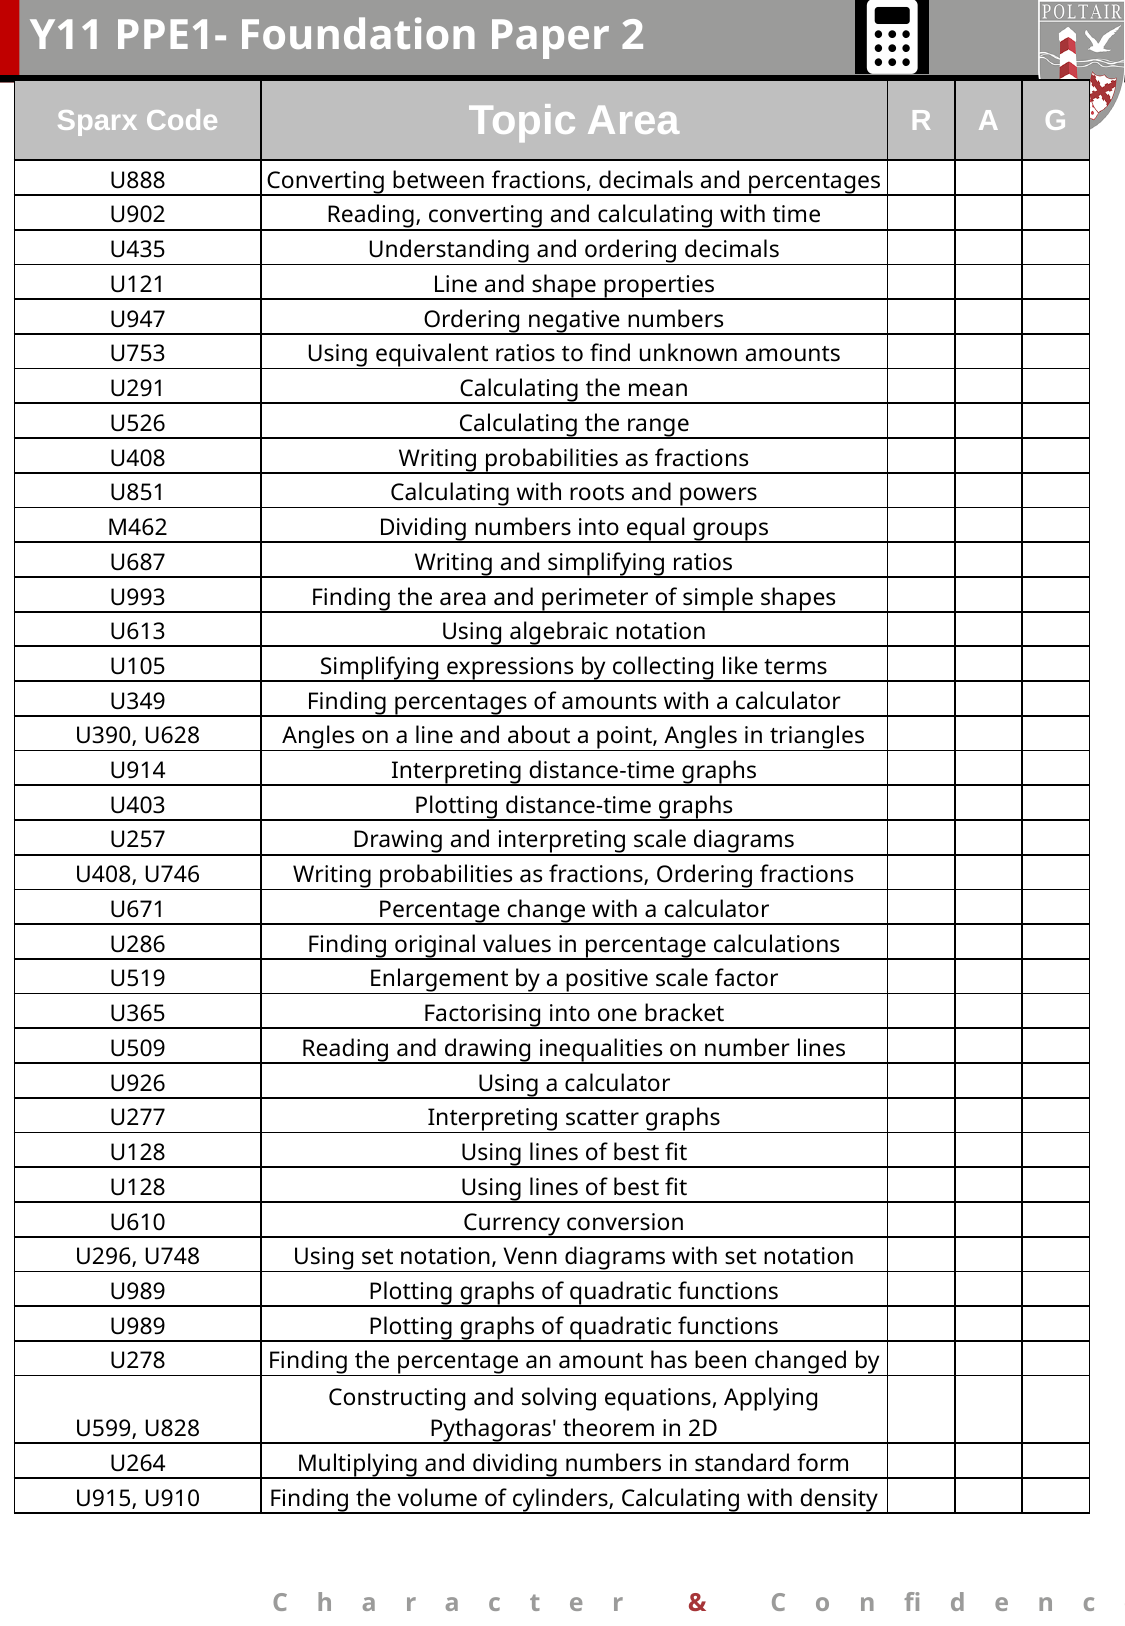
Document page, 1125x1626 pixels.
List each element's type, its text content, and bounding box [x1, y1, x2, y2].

table_cell [888, 369, 954, 402]
table_cell Writing probabilities as fractions, Ordering fractions [262, 856, 887, 889]
table_cell [1023, 821, 1089, 854]
table_cell Using lines of best fit [262, 1168, 887, 1201]
table_cell [888, 1064, 954, 1097]
table_cell Currency conversion [262, 1203, 887, 1236]
table_cell [1023, 1064, 1089, 1097]
table_cell [888, 196, 954, 229]
table_cell [956, 613, 1021, 645]
table_cell Using algebraic notation [262, 613, 887, 645]
table_cell [956, 404, 1021, 437]
table_cell Writing probabilities as fractions [262, 439, 887, 472]
table_cell Constructing and solving equations, Applying Pythagoras' theorem in 2D [262, 1376, 887, 1442]
table_cell Drawing and interpreting scale diagrams [262, 821, 887, 854]
table_cell U128 [15, 1168, 260, 1201]
table_cell Understanding and ordering decimals [262, 231, 887, 264]
table_cell [888, 1029, 954, 1062]
table_cell [956, 1168, 1021, 1201]
picture [854, 0, 929, 74]
table_cell U509 [15, 1029, 260, 1062]
table_cell [888, 578, 954, 611]
table_cell [888, 1479, 954, 1512]
table_cell Finding the area and perimeter of simple shapes [262, 578, 887, 611]
table_cell U989 [15, 1272, 260, 1305]
table_cell U599, U828 [15, 1376, 260, 1442]
table_cell [956, 196, 1021, 229]
table_cell [1023, 751, 1089, 784]
table_cell [1023, 613, 1089, 645]
table_cell [1023, 1133, 1089, 1166]
table_header A [956, 81, 1021, 159]
table_cell U435 [15, 231, 260, 264]
table_cell [888, 1444, 954, 1477]
table_cell U286 [15, 925, 260, 958]
table_cell [1023, 717, 1089, 750]
table_cell [1023, 404, 1089, 437]
table_cell Angles on a line and about a point, Angles in triangles [262, 717, 887, 750]
table_cell [888, 1168, 954, 1201]
table_cell [956, 856, 1021, 889]
table_cell U613 [15, 613, 260, 645]
table_cell [1023, 1029, 1089, 1062]
table_cell Finding original values in percentage calculations [262, 925, 887, 958]
table_cell [888, 856, 954, 889]
table_cell [956, 161, 1021, 194]
table_cell M462 [15, 508, 260, 541]
table_cell [1023, 578, 1089, 611]
table_cell [956, 439, 1021, 472]
table_cell [956, 369, 1021, 402]
table_cell Interpreting distance-time graphs [262, 751, 887, 784]
table_cell [956, 960, 1021, 993]
table_cell [888, 890, 954, 923]
table_cell [956, 1203, 1021, 1236]
table_cell [956, 925, 1021, 958]
table_cell Plotting graphs of quadratic functions [262, 1307, 887, 1340]
table_cell U989 [15, 1307, 260, 1340]
table_cell [888, 613, 954, 645]
table_cell [1023, 1272, 1089, 1305]
text_box Y11 PPE1- Foundation Paper 2 [14, 0, 703, 65]
table_cell [1023, 265, 1089, 298]
table_cell Finding the volume of cylinders, Calculating with density [262, 1479, 887, 1512]
table_cell U264 [15, 1444, 260, 1477]
table_cell [1023, 890, 1089, 923]
table_cell U408 [15, 439, 260, 472]
table_cell Using lines of best fit [262, 1133, 887, 1166]
table_header Sparx Code [15, 81, 260, 159]
table_cell [956, 265, 1021, 298]
table_cell [1023, 994, 1089, 1027]
table_cell U914 [15, 751, 260, 784]
table_cell [1023, 196, 1089, 229]
table_cell Finding percentages of amounts with a calculator [262, 682, 887, 715]
table_cell Simplifying expressions by collecting like terms [262, 647, 887, 680]
table_cell [956, 1029, 1021, 1062]
table_cell Using a calculator [262, 1064, 887, 1097]
table_cell Plotting distance-time graphs [262, 786, 887, 819]
table_cell [888, 647, 954, 680]
picture [1038, 0, 1125, 135]
table_cell [956, 543, 1021, 576]
table_cell [888, 1376, 954, 1442]
table_cell [956, 1133, 1021, 1166]
table_cell [956, 751, 1021, 784]
table_cell [888, 161, 954, 194]
table_cell [1023, 439, 1089, 472]
table_cell Reading and drawing inequalities on number lines [262, 1029, 887, 1062]
table_cell [1023, 1376, 1089, 1442]
table_cell [1023, 474, 1089, 507]
table_cell Multiplying and dividing numbers in standard form [262, 1444, 887, 1477]
table_cell [956, 821, 1021, 854]
table_cell U128 [15, 1133, 260, 1166]
table_cell U888 [15, 161, 260, 194]
table_cell [1023, 856, 1089, 889]
table_cell [956, 1479, 1021, 1512]
table_cell U365 [15, 994, 260, 1027]
table_cell [956, 1342, 1021, 1375]
table_cell [888, 786, 954, 819]
table_cell Calculating with roots and powers [262, 474, 887, 507]
table_cell U277 [15, 1099, 260, 1132]
table_cell [888, 543, 954, 576]
table_cell U915, U910 [15, 1479, 260, 1512]
table_cell [888, 994, 954, 1027]
table_cell [1023, 300, 1089, 333]
table_cell Line and shape properties [262, 265, 887, 298]
table_cell [888, 265, 954, 298]
table_cell [1023, 925, 1089, 958]
table_cell [1023, 1168, 1089, 1201]
table_header G [1023, 81, 1089, 159]
table_cell [888, 821, 954, 854]
table_header R [888, 81, 954, 159]
table_cell U671 [15, 890, 260, 923]
table_cell [956, 717, 1021, 750]
table_cell [1023, 1099, 1089, 1132]
table_cell [1023, 647, 1089, 680]
table_cell [888, 1099, 954, 1132]
table_cell [888, 508, 954, 541]
table_cell [956, 1376, 1021, 1442]
table_cell U257 [15, 821, 260, 854]
table_cell U519 [15, 960, 260, 993]
table_cell [956, 682, 1021, 715]
table_cell Enlargement by a positive scale factor [262, 960, 887, 993]
table_cell Calculating the mean [262, 369, 887, 402]
table_cell [1023, 1238, 1089, 1271]
table_cell [888, 960, 954, 993]
table_cell [1023, 231, 1089, 264]
table_cell U291 [15, 369, 260, 402]
table_cell [888, 1342, 954, 1375]
table_cell [1023, 682, 1089, 715]
table_cell [888, 1133, 954, 1166]
table_cell [956, 1238, 1021, 1271]
table_cell [1023, 161, 1089, 194]
table_cell [888, 474, 954, 507]
table_cell U278 [15, 1342, 260, 1375]
table_cell [956, 578, 1021, 611]
table_cell [888, 335, 954, 368]
table_header Topic Area [262, 81, 887, 159]
table_cell Calculating the range [262, 404, 887, 437]
table_cell [888, 231, 954, 264]
table_cell U121 [15, 265, 260, 298]
table_cell U610 [15, 1203, 260, 1236]
table_cell U349 [15, 682, 260, 715]
table_cell Writing and simplifying ratios [262, 543, 887, 576]
table_cell [956, 890, 1021, 923]
table_cell [888, 1203, 954, 1236]
table_cell U902 [15, 196, 260, 229]
table_cell U753 [15, 335, 260, 368]
table_cell [888, 404, 954, 437]
table_cell U296, U748 [15, 1238, 260, 1271]
table_cell [1023, 369, 1089, 402]
table_cell U947 [15, 300, 260, 333]
table_cell U687 [15, 543, 260, 576]
table_cell [956, 994, 1021, 1027]
table_cell [1023, 1479, 1089, 1512]
table_cell U993 [15, 578, 260, 611]
table_cell [1023, 1444, 1089, 1477]
table_cell [888, 751, 954, 784]
table_cell [956, 231, 1021, 264]
table_cell [956, 474, 1021, 507]
table_cell Finding the percentage an amount has been changed by [262, 1342, 887, 1375]
table_cell [956, 1272, 1021, 1305]
table_cell Factorising into one bracket [262, 994, 887, 1027]
table_cell [1023, 335, 1089, 368]
table_cell [1023, 1203, 1089, 1236]
table_cell [1023, 1342, 1089, 1375]
table_cell U526 [15, 404, 260, 437]
table_cell [1023, 543, 1089, 576]
table_cell U926 [15, 1064, 260, 1097]
table_cell [888, 1307, 954, 1340]
table_cell Percentage change with a calculator [262, 890, 887, 923]
table_cell [888, 439, 954, 472]
table_cell [956, 786, 1021, 819]
table_cell Dividing numbers into equal groups [262, 508, 887, 541]
table_cell U408, U746 [15, 856, 260, 889]
table_cell [956, 335, 1021, 368]
table_cell U390, U628 [15, 717, 260, 750]
table_cell Converting between fractions, decimals and percentages [262, 161, 887, 194]
table_cell [1023, 1307, 1089, 1340]
table_cell [888, 1272, 954, 1305]
table_cell [956, 1307, 1021, 1340]
table_cell [888, 1238, 954, 1271]
table_cell [1023, 508, 1089, 541]
table_cell Reading, converting and calculating with time [262, 196, 887, 229]
table_cell [888, 717, 954, 750]
table_cell [956, 300, 1021, 333]
table_cell [1023, 960, 1089, 993]
table_cell [888, 300, 954, 333]
table_cell U851 [15, 474, 260, 507]
table_cell [956, 508, 1021, 541]
table_cell Plotting graphs of quadratic functions [262, 1272, 887, 1305]
table_cell Using set notation, Venn diagrams with set notation [262, 1238, 887, 1271]
table_cell U403 [15, 786, 260, 819]
table_cell [956, 1064, 1021, 1097]
table_cell [956, 647, 1021, 680]
table_cell Interpreting scatter graphs [262, 1099, 887, 1132]
table_cell [888, 682, 954, 715]
table_cell Using equivalent ratios to find unknown amounts [262, 335, 887, 368]
table_cell U105 [15, 647, 260, 680]
table_cell Ordering negative numbers [262, 300, 887, 333]
table_cell [956, 1099, 1021, 1132]
table_cell [1023, 786, 1089, 819]
table_cell [888, 925, 954, 958]
table_cell [956, 1444, 1021, 1477]
